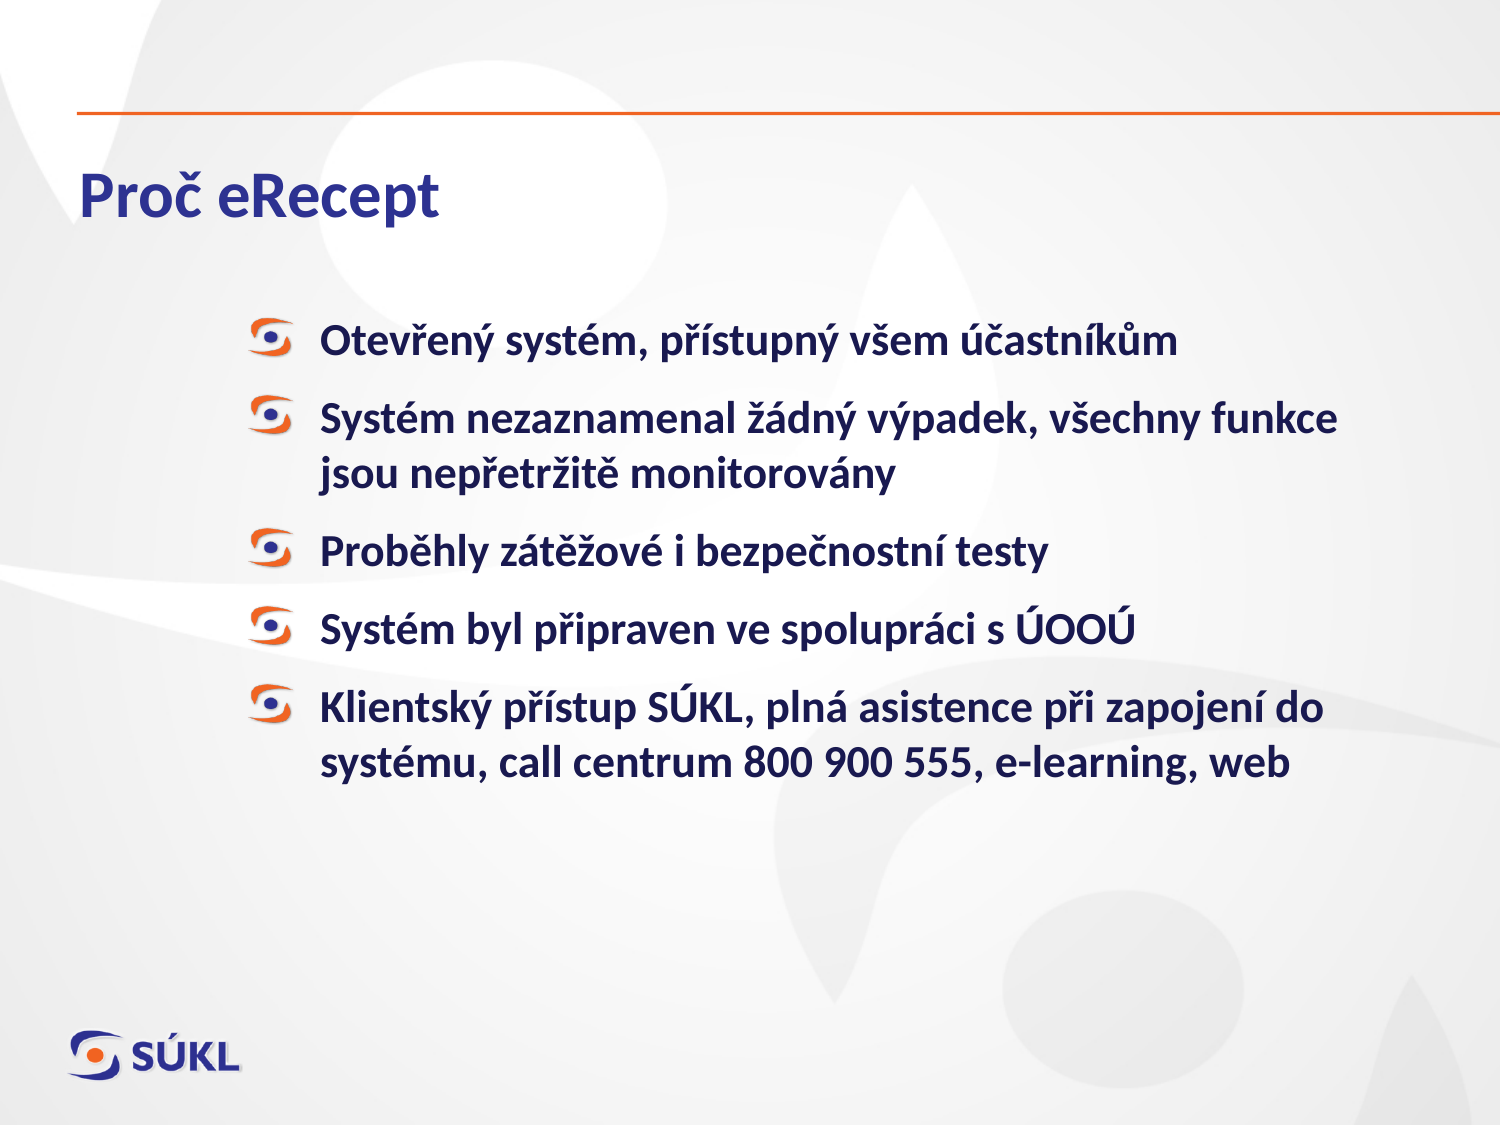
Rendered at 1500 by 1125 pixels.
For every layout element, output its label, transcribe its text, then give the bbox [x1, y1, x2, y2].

title Proč eRecept [64, 125, 1436, 256]
list Otevřený systém, přístupný všem účastníkům Systém nezaznamenal žádný výpadek, všechny funkce jsou nepřetržitě monitorovány Proběhly zátěžové i bezpečnostní testy Systém byl připraven ve spolupráci s ÚOOÚ Klientský přístup SÚKL, plná asistence při zapojení do systému, call centrum 800 900 555, e-learning, web [229, 302, 1412, 988]
picture [0, 0, 1500, 1125]
